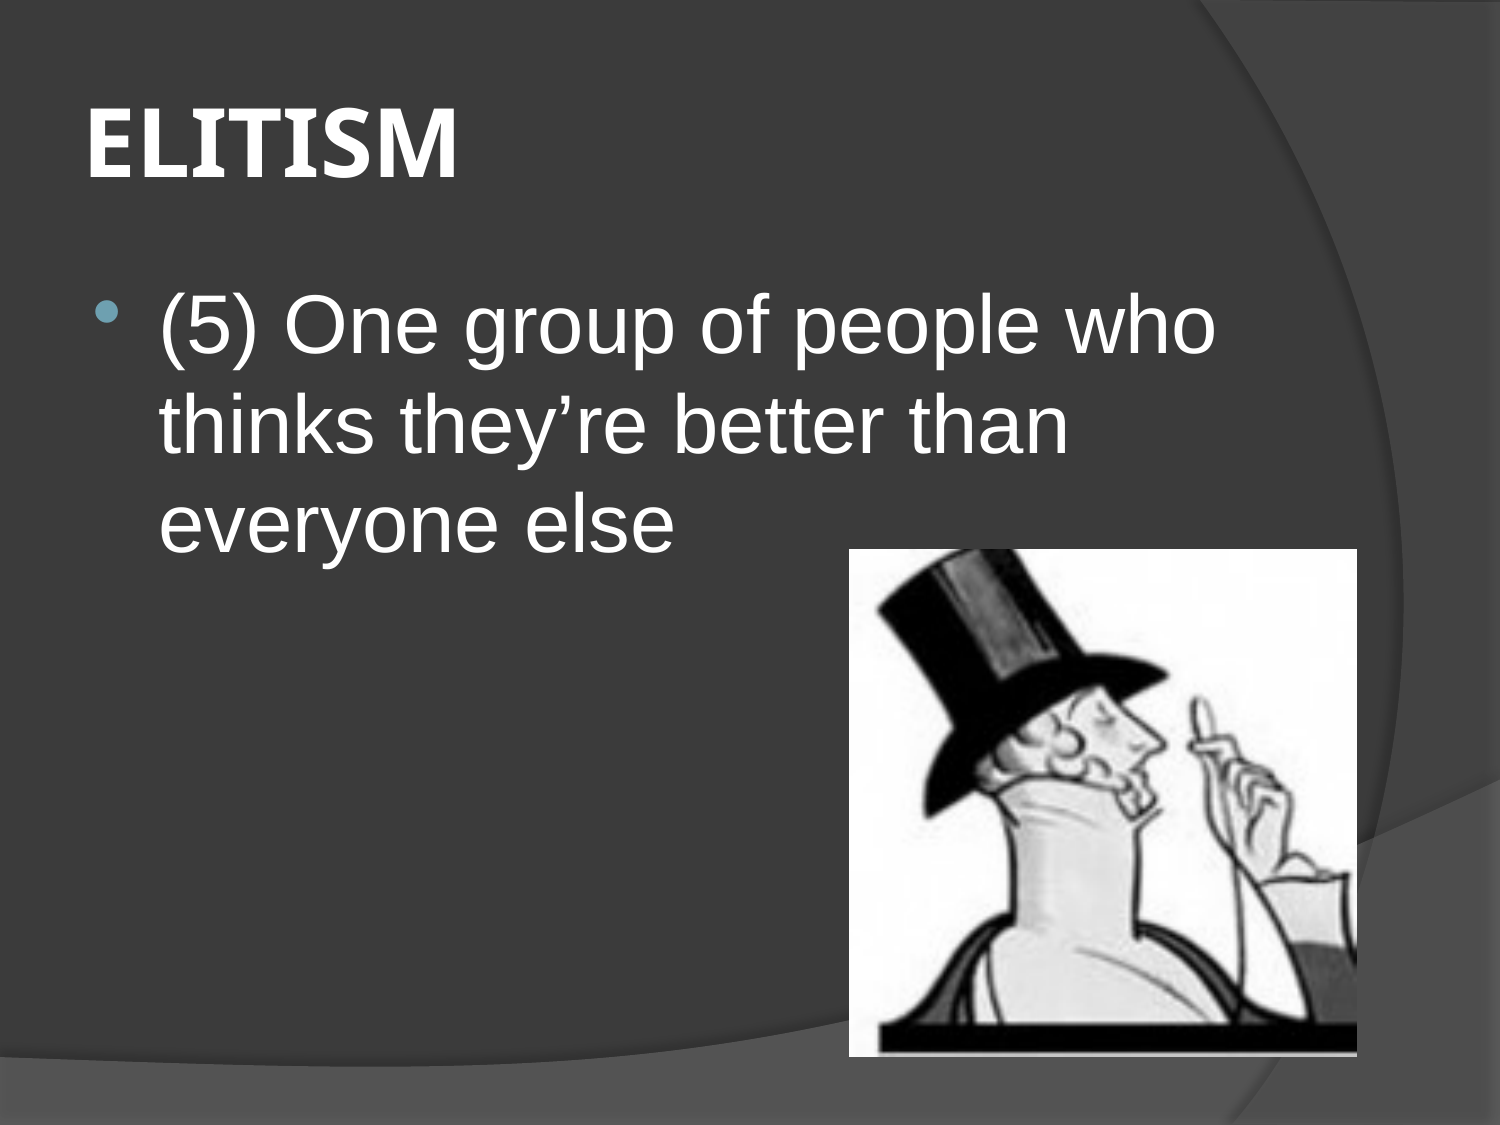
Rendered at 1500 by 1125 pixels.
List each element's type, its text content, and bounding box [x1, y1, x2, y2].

title ELITISM [75, 45, 1300, 233]
picture [849, 549, 1357, 1057]
list (5) One group of people who thinks they’re better than everyone else [75, 262, 1300, 1005]
